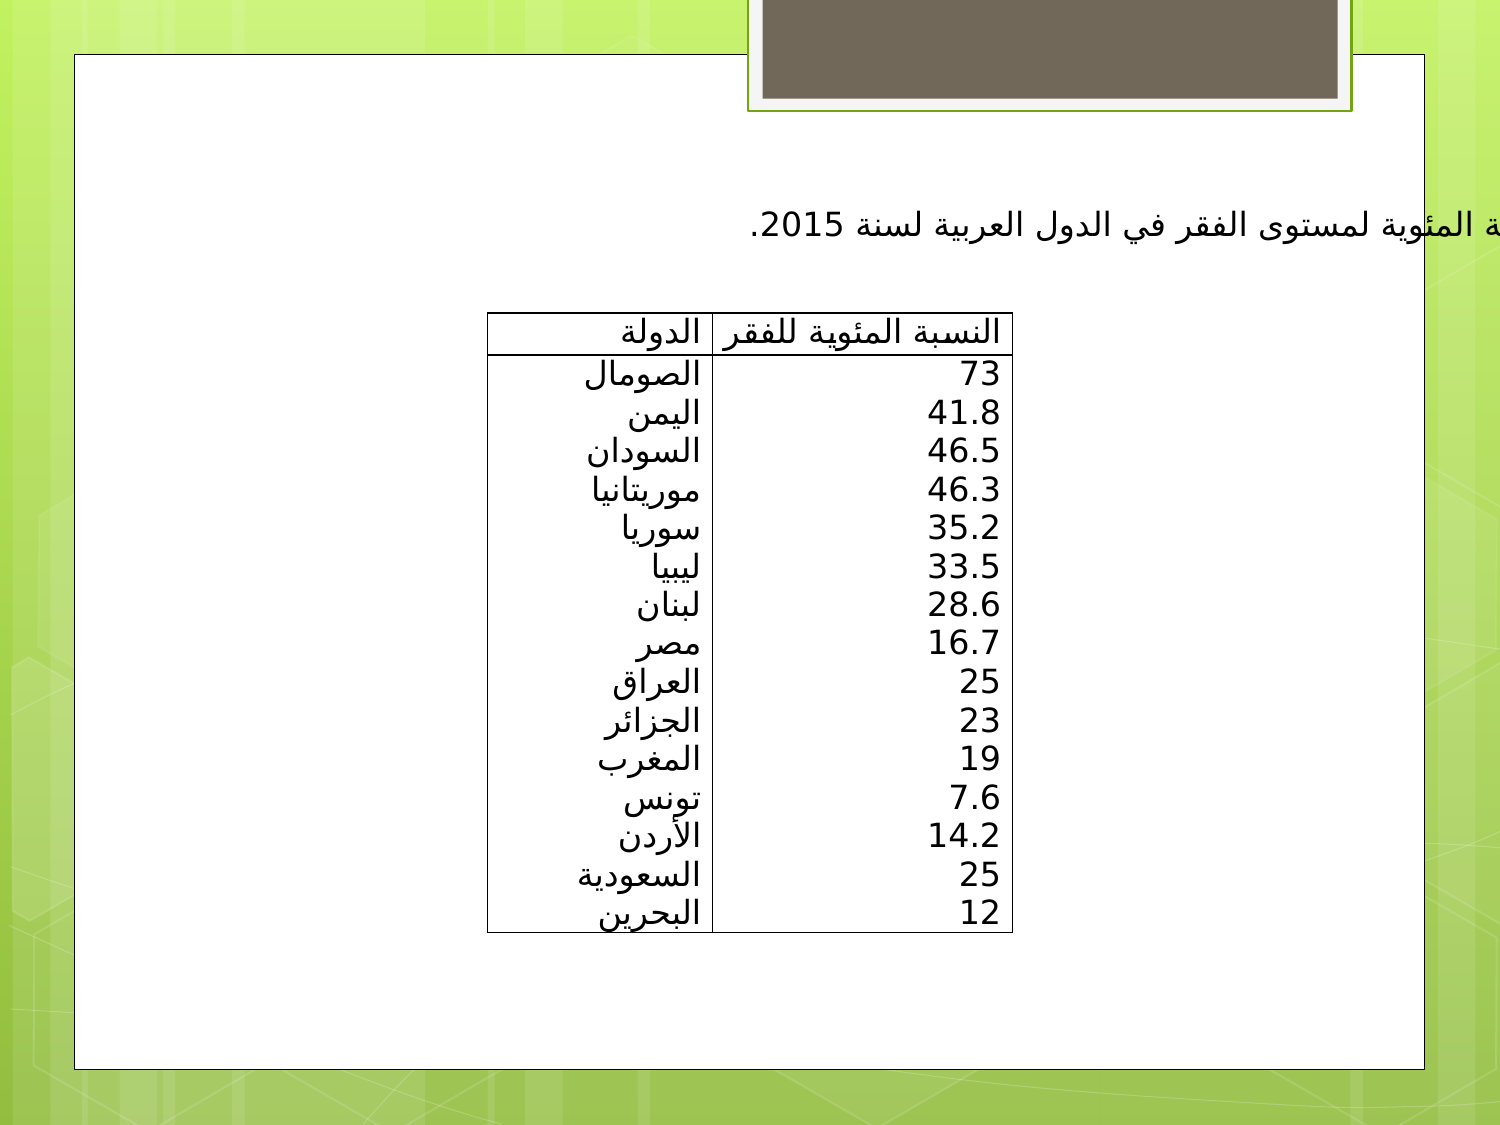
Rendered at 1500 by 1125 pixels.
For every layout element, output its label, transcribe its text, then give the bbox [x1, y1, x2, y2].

table_header الدولة [488, 314, 712, 354]
text_box جدول 10: النسبة المئوية لمستوى الفقر في الدول العربية لسنة 2015. [734, 195, 1500, 296]
table_header النسبة المئوية للفقر [713, 314, 1012, 354]
table_cell 73 41.8 46.5 46.3 35.2 33.5 28.6 16.7 25 23 19 7.6 14.2 25 12 [713, 356, 1012, 932]
table_cell الصومال اليمن السودان موريتانيا سوريا ليبيا لبنان مصر العراق الجزائر المغرب تونس الأردن السعودية البحرين [488, 356, 712, 932]
